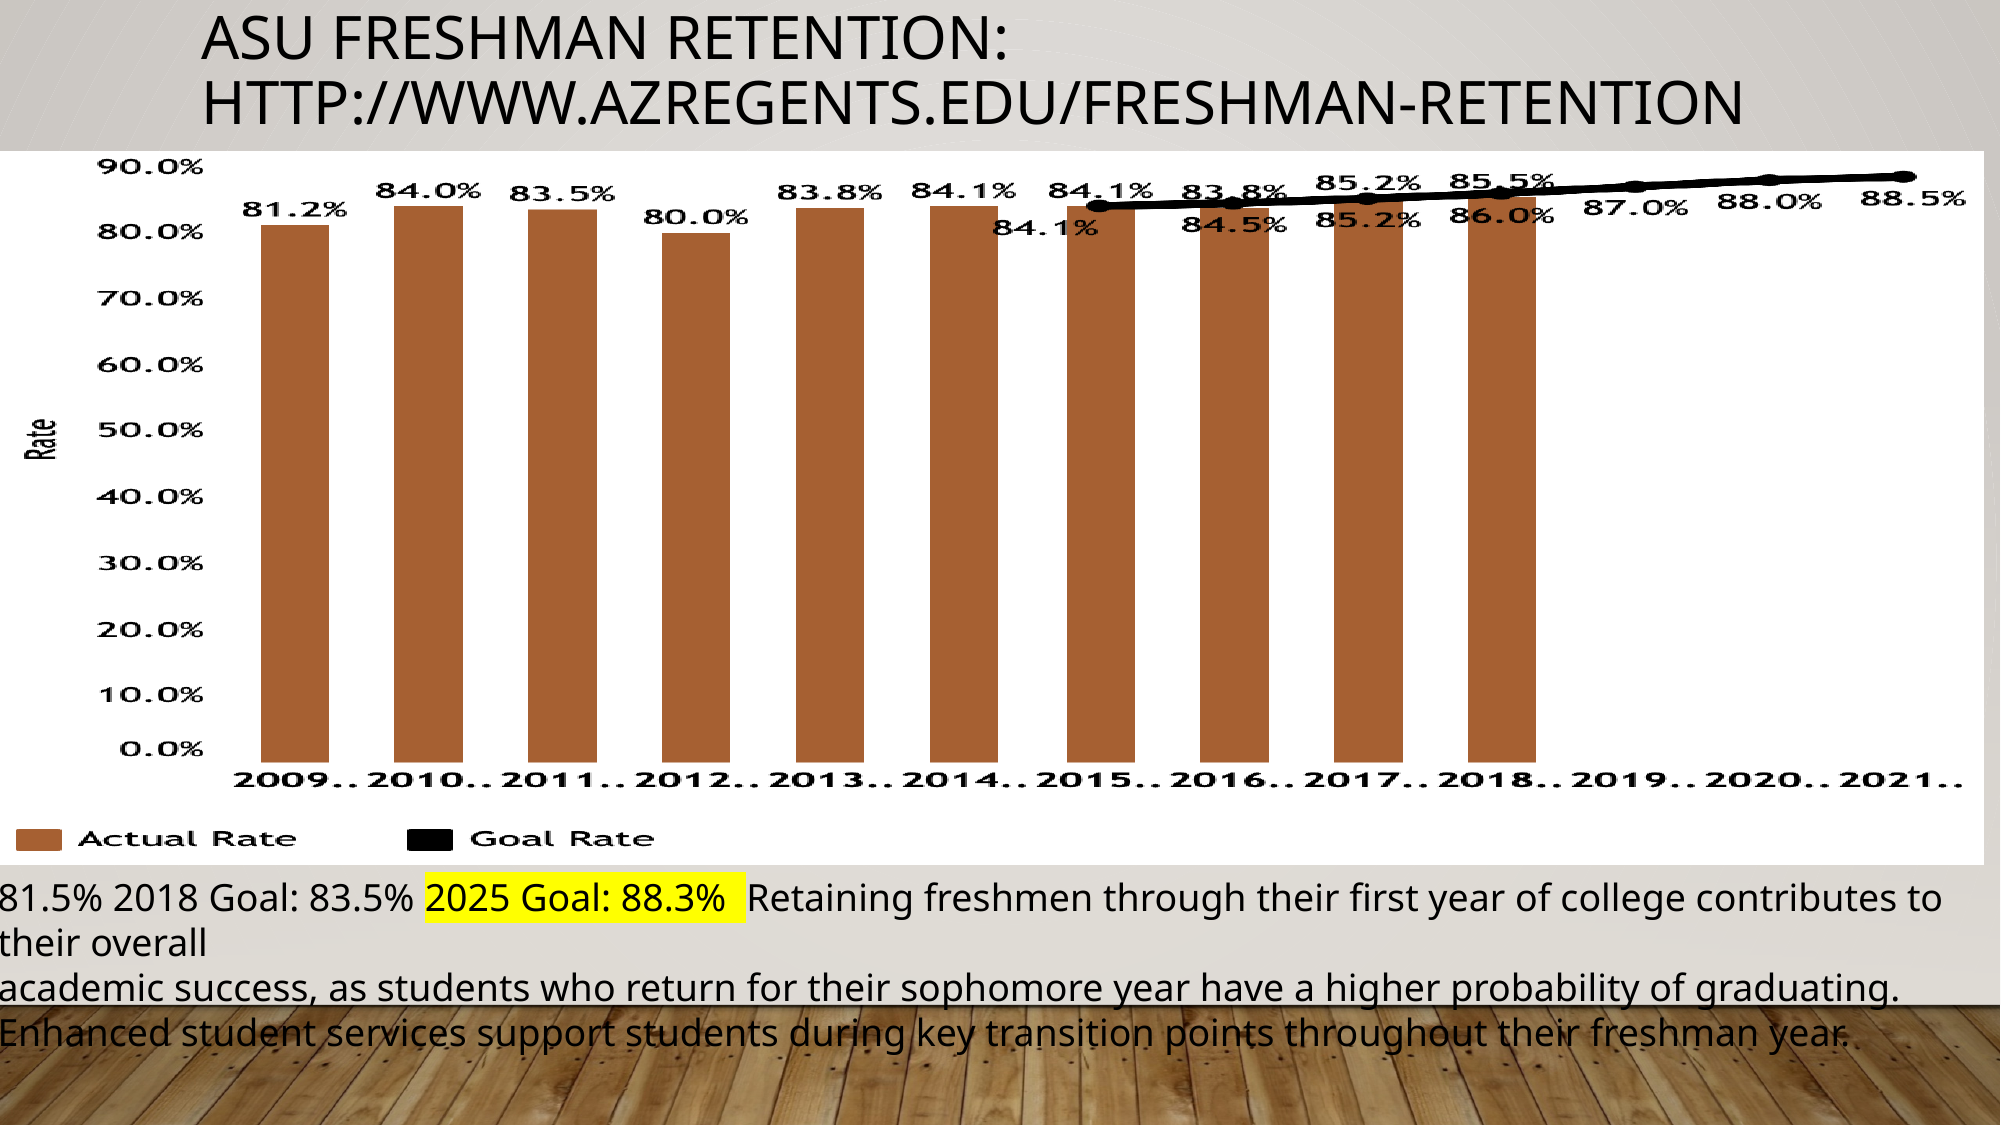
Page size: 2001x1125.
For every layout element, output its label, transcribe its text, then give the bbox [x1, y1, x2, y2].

text_box 81.5% 2018 Goal: 83.5% 2025 Goal: 88.3% Retaining freshmen through their first year of college contributes to their overall academic success, as students who return for their sophomore year have a higher probability of graduating. Enhanced student services support students during key transition points throughout their freshman year. [0, 867, 1966, 1062]
picture [0, 1005, 2000, 1125]
picture [0, 151, 1984, 865]
title ASU Freshman Retention: http://www.azregents.edu/freshman-retention [186, 0, 1762, 151]
